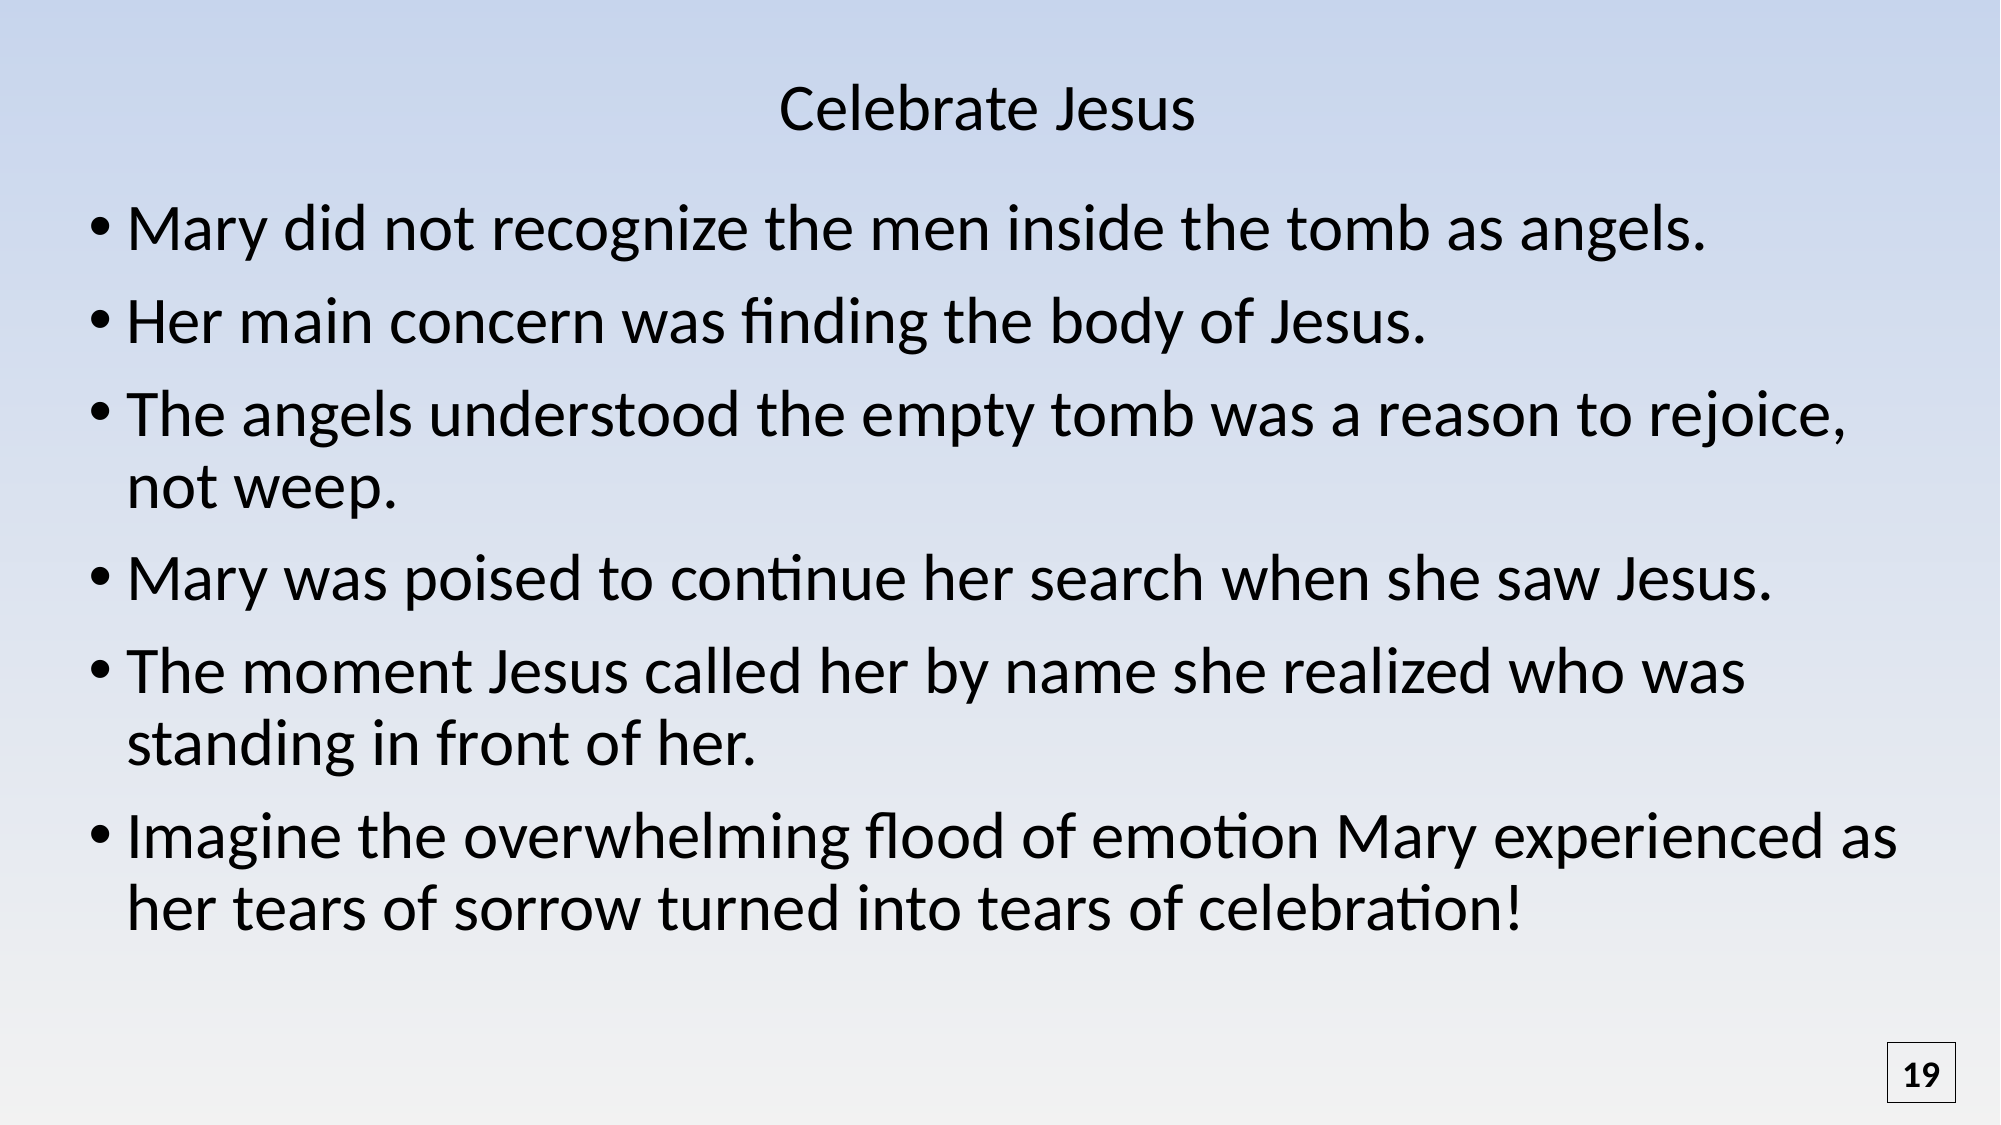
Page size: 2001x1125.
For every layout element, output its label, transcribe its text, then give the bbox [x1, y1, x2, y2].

text_box 19 [1887, 1042, 1956, 1103]
list Mary did not recognize the men inside the tomb as angels. Her main concern was finding the body of Jesus. The angels understood the empty tomb was a reason to rejoice, not weep. Mary was poised to continue her search when she saw Jesus. The moment Jesus called her by name she realized who was standing in front of her. Imagine the overwhelming flood of emotion Mary experienced as her tears of sorrow turned into tears of celebration! [73, 185, 1956, 1043]
title Celebrate Jesus [125, 0, 1851, 185]
